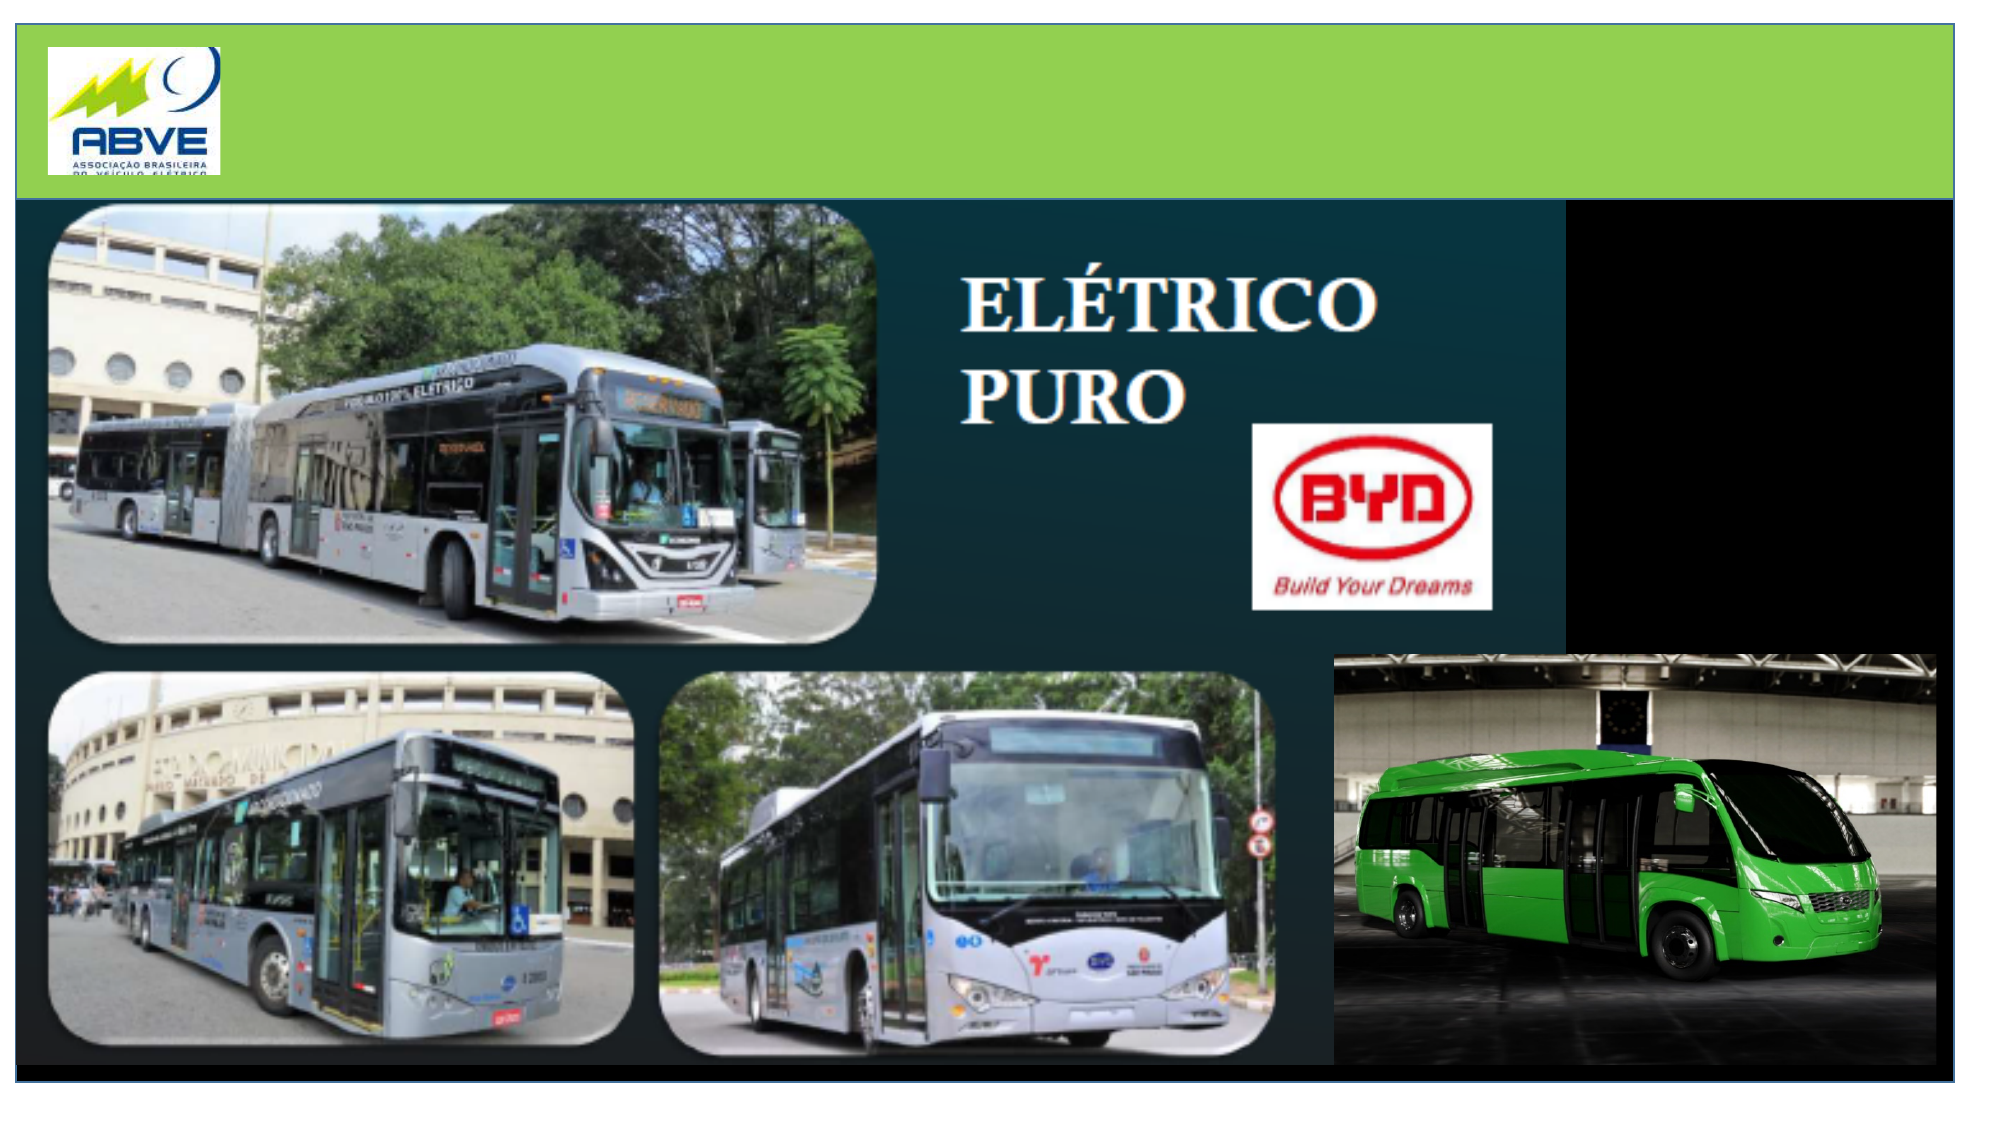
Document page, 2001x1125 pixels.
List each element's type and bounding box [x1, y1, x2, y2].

picture [47, 47, 221, 175]
picture [15, 198, 1937, 1065]
text_box [15, 200, 1955, 1083]
text_box [15, 23, 1955, 200]
